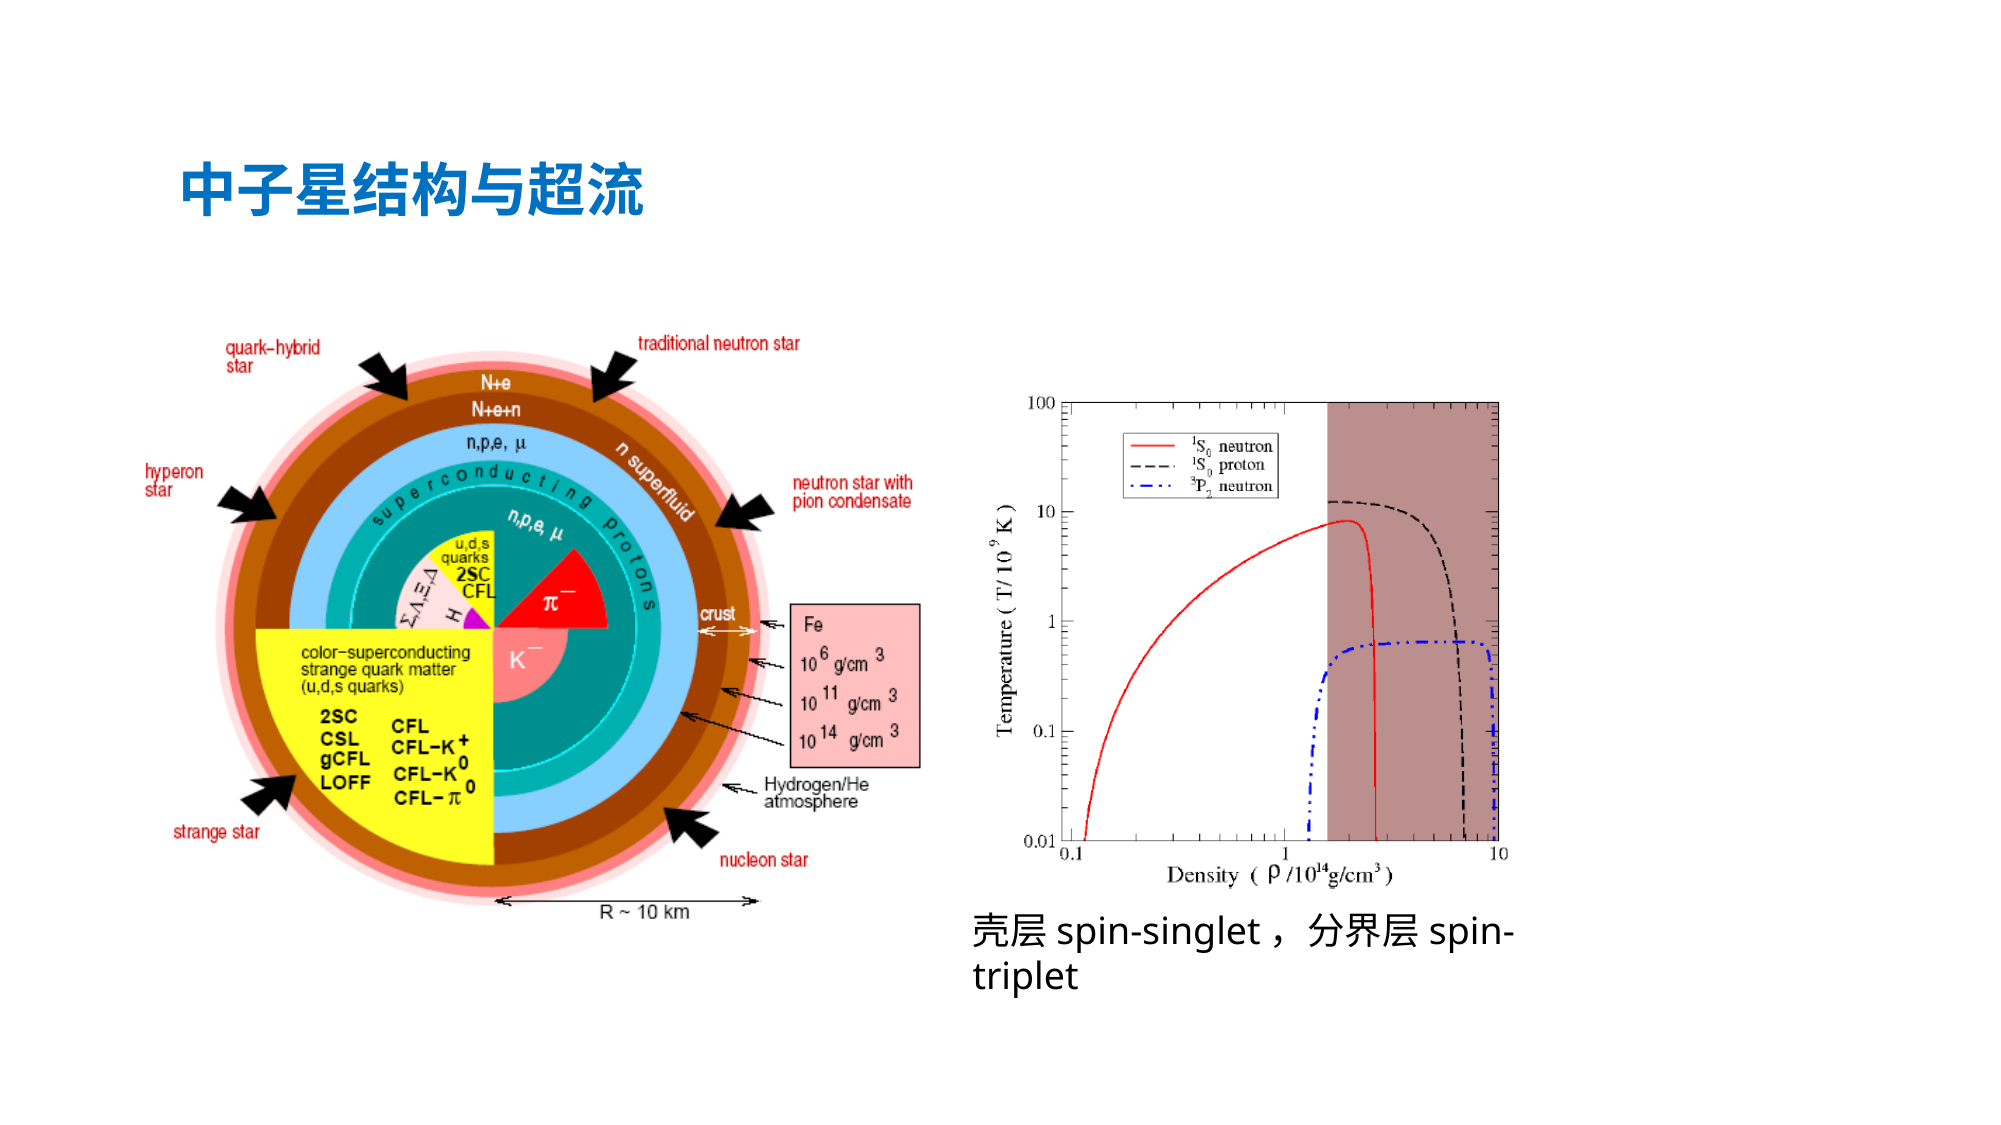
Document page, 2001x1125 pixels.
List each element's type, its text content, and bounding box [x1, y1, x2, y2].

picture [128, 297, 932, 964]
picture [983, 368, 1515, 890]
text_box 中子星结构与超流 [163, 145, 660, 231]
text_box 壳层spin-singlet，分界层spin-triplet [957, 899, 1583, 1005]
